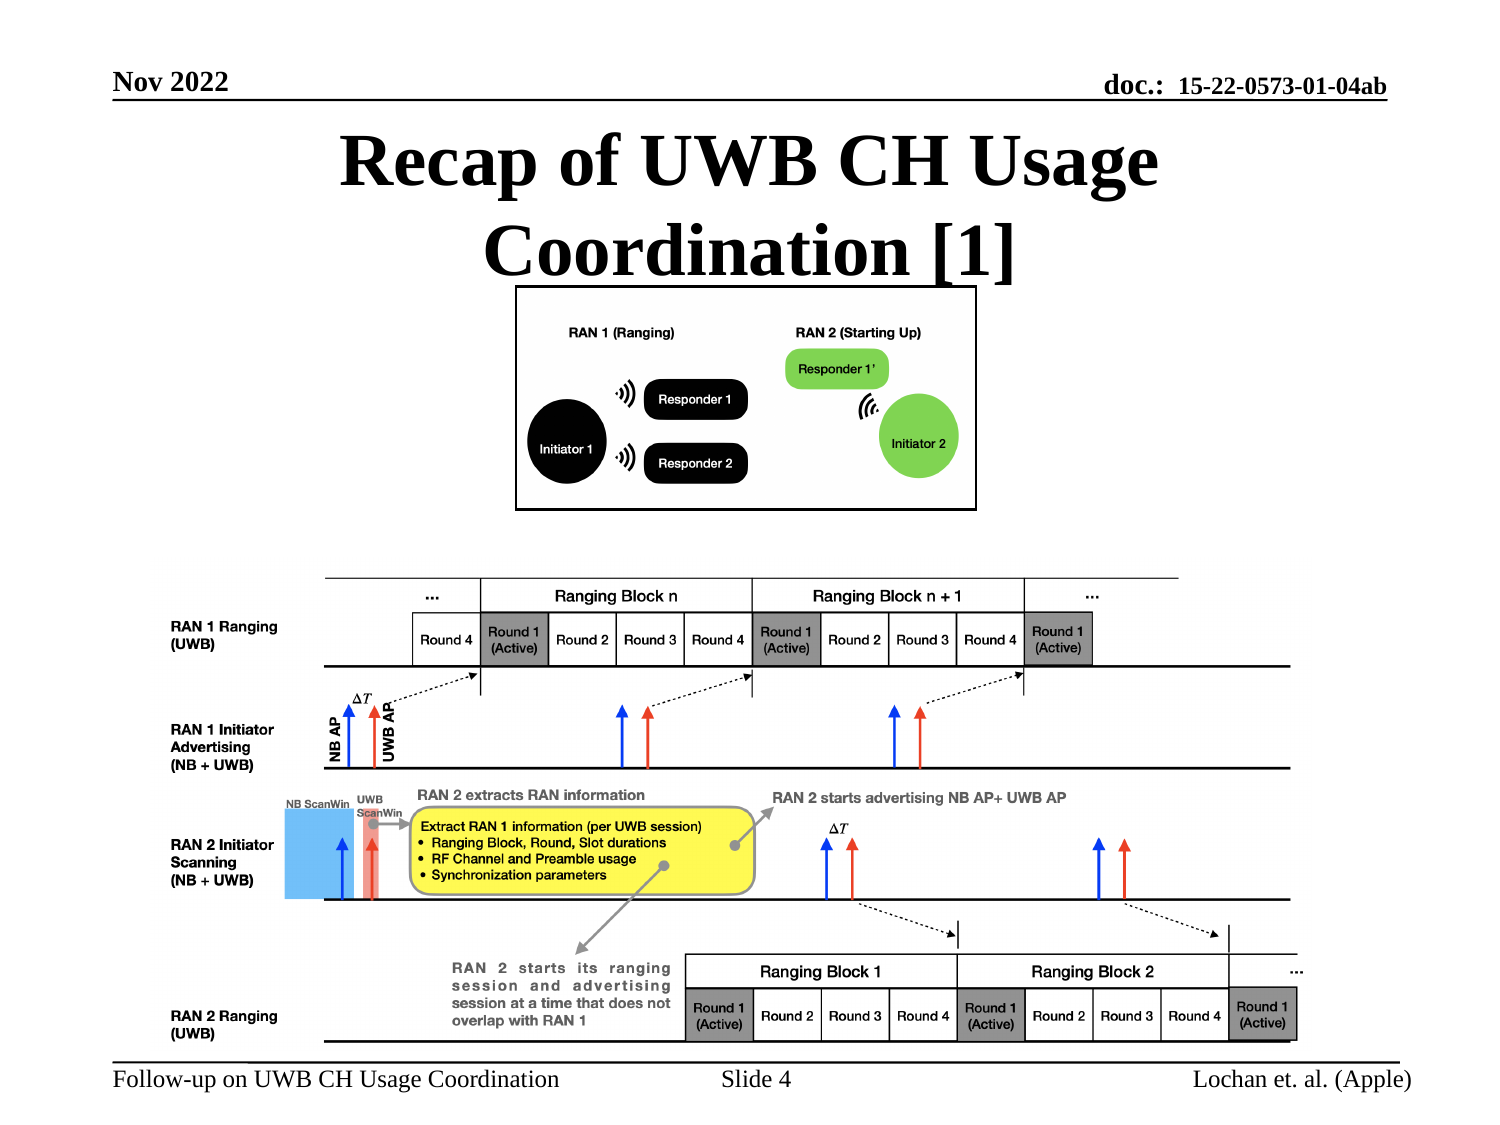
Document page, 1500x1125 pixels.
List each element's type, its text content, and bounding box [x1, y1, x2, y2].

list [516, 287, 976, 509]
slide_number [112, 62, 375, 98]
picture [149, 557, 1312, 1052]
slide_number Slide 4 [712, 1062, 800, 1093]
title Recap of UWB CH Usage Coordination [1] [112, 112, 1388, 288]
footer Lochan et. al. (Apple) [900, 1062, 1413, 1093]
